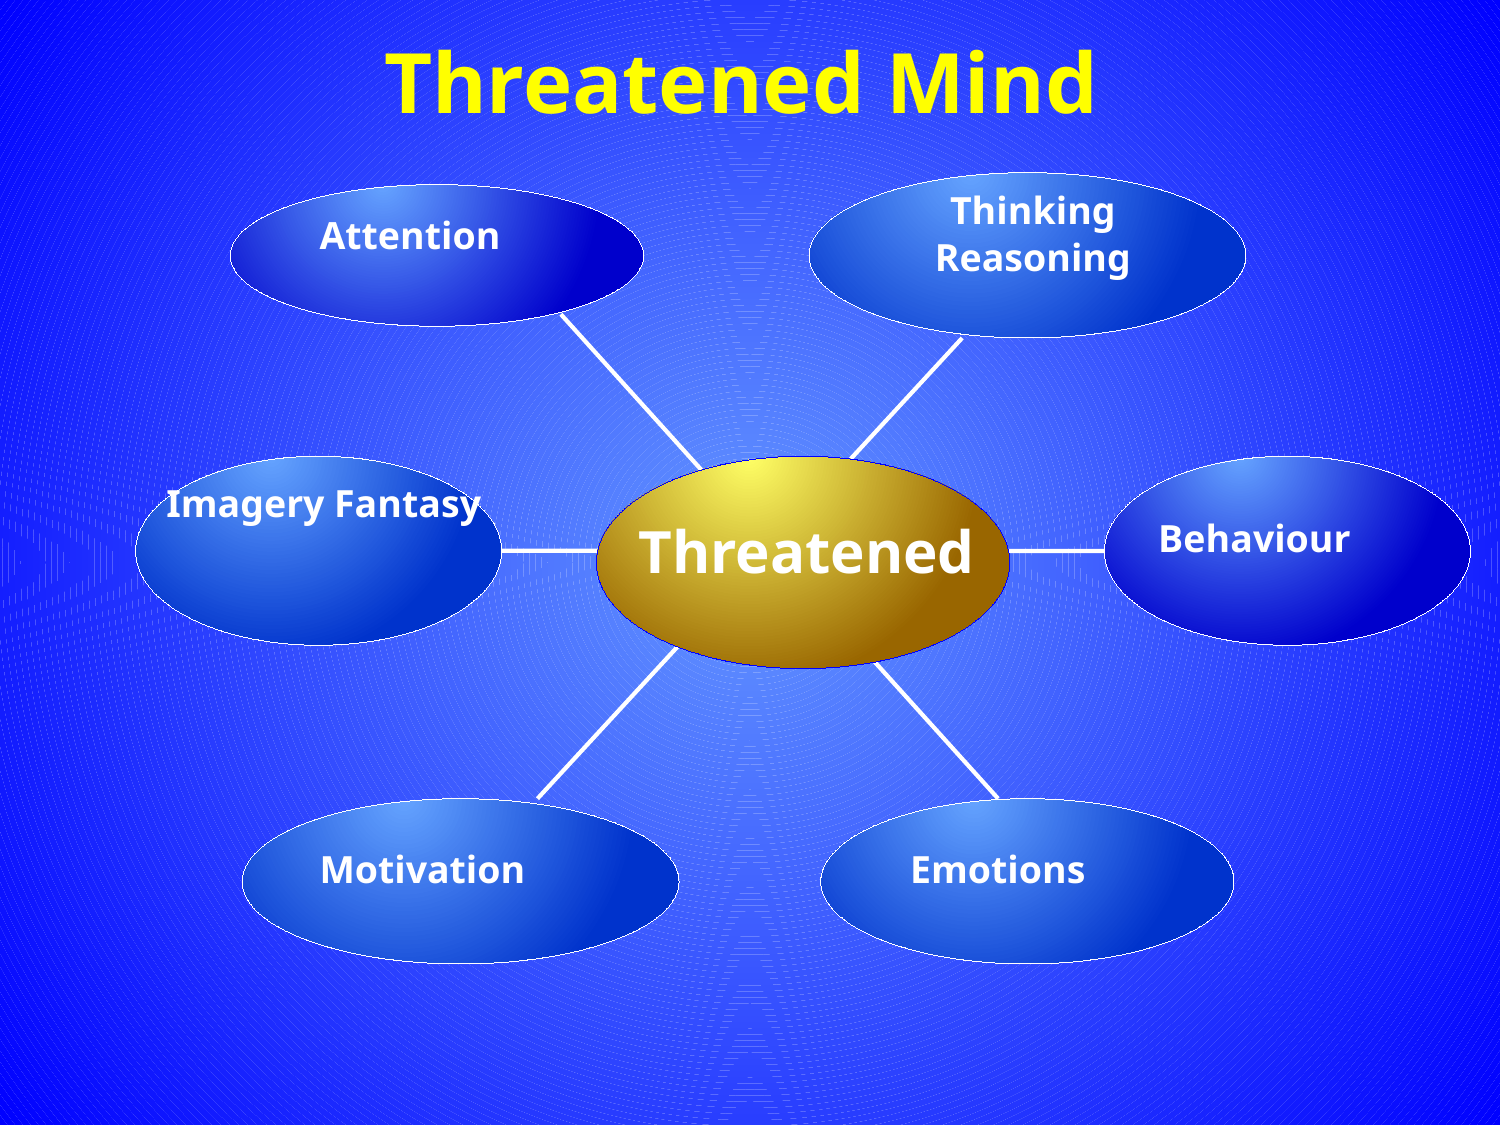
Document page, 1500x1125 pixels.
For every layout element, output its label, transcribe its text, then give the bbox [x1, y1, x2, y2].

text_box Imagery Fantasy [159, 479, 483, 525]
text_box Behaviour [1151, 515, 1417, 561]
text_box [596, 456, 989, 622]
text_box [820, 798, 1234, 964]
text_box [809, 210, 1246, 338]
text_box [230, 184, 644, 327]
text_box Thinking Reasoning [844, 208, 1216, 276]
text_box [199, 456, 438, 479]
title Threatened Mind [147, 0, 1336, 162]
text_box [135, 504, 502, 646]
text_box Threatened [631, 515, 1013, 689]
text_box [1104, 456, 1471, 646]
text_box [242, 798, 680, 964]
text_box Motivation [312, 846, 659, 891]
text_box Emotions [903, 846, 1192, 891]
text_box [848, 172, 1207, 208]
text_box Attention [312, 231, 684, 255]
